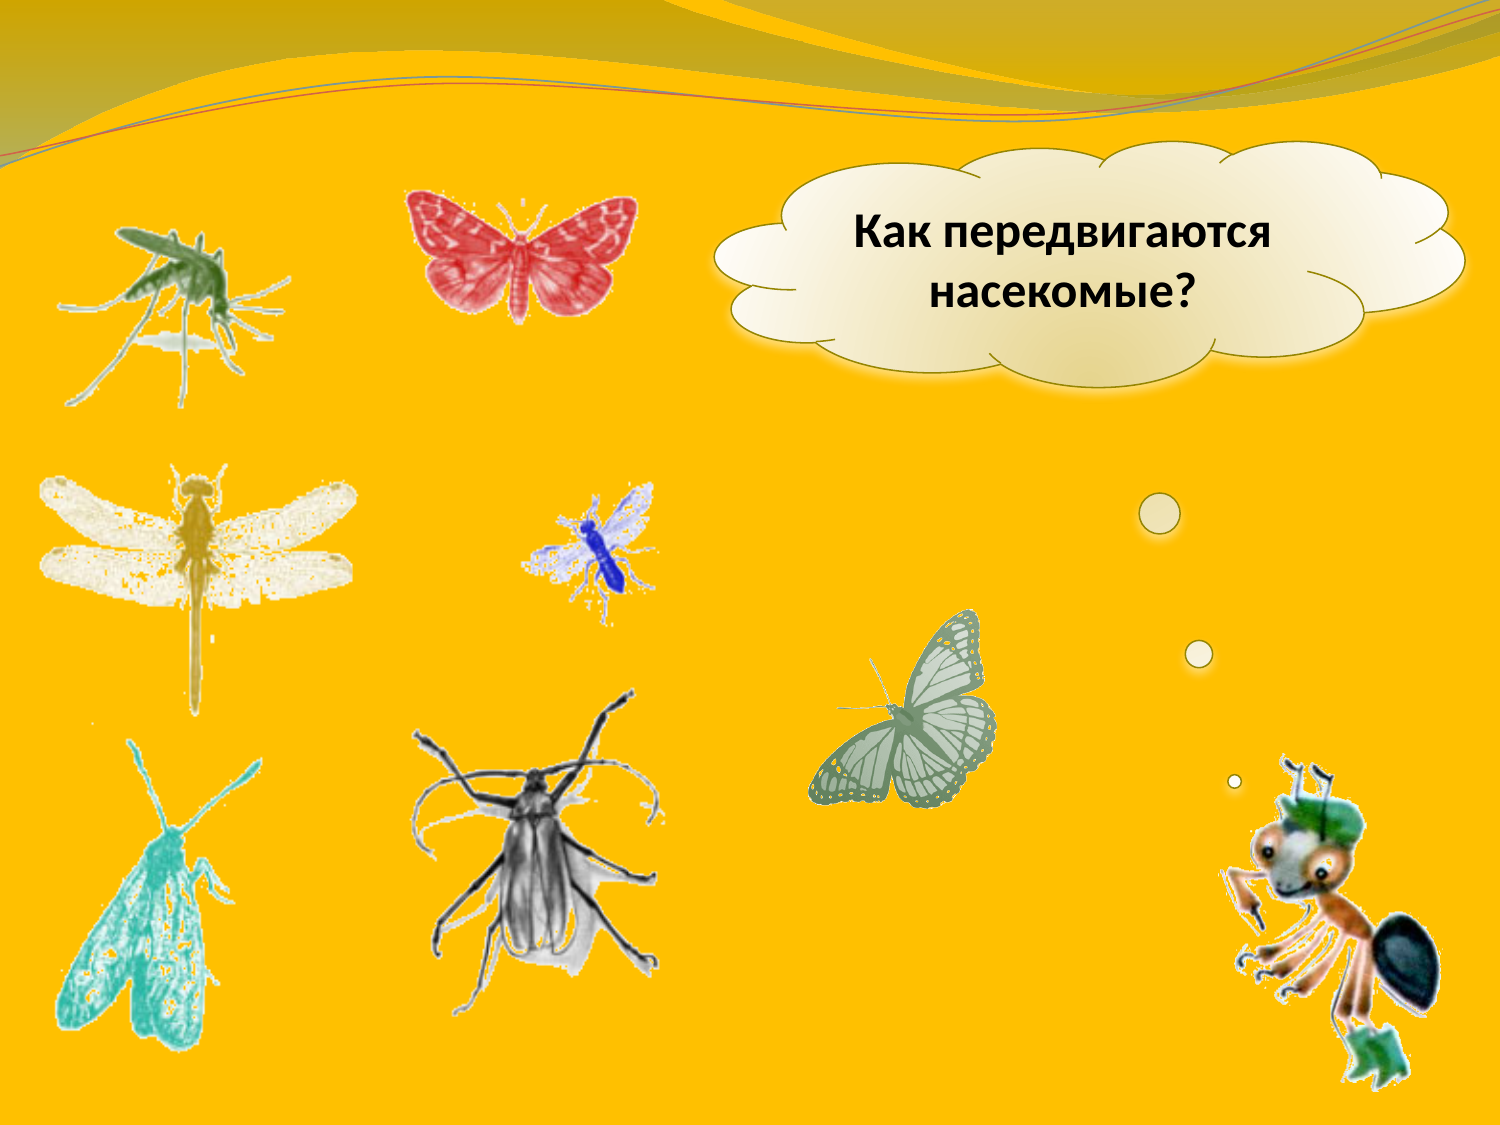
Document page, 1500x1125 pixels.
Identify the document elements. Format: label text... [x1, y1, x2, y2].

text_box Как передвигаются насекомые? [1184, 639, 1214, 669]
picture [808, 609, 997, 809]
picture [1218, 749, 1450, 1102]
text_box Как передвигаются насекомые? [1138, 492, 1181, 535]
text_box Как передвигаются насекомые? [772, 140, 1466, 389]
picture [0, 105, 767, 1125]
